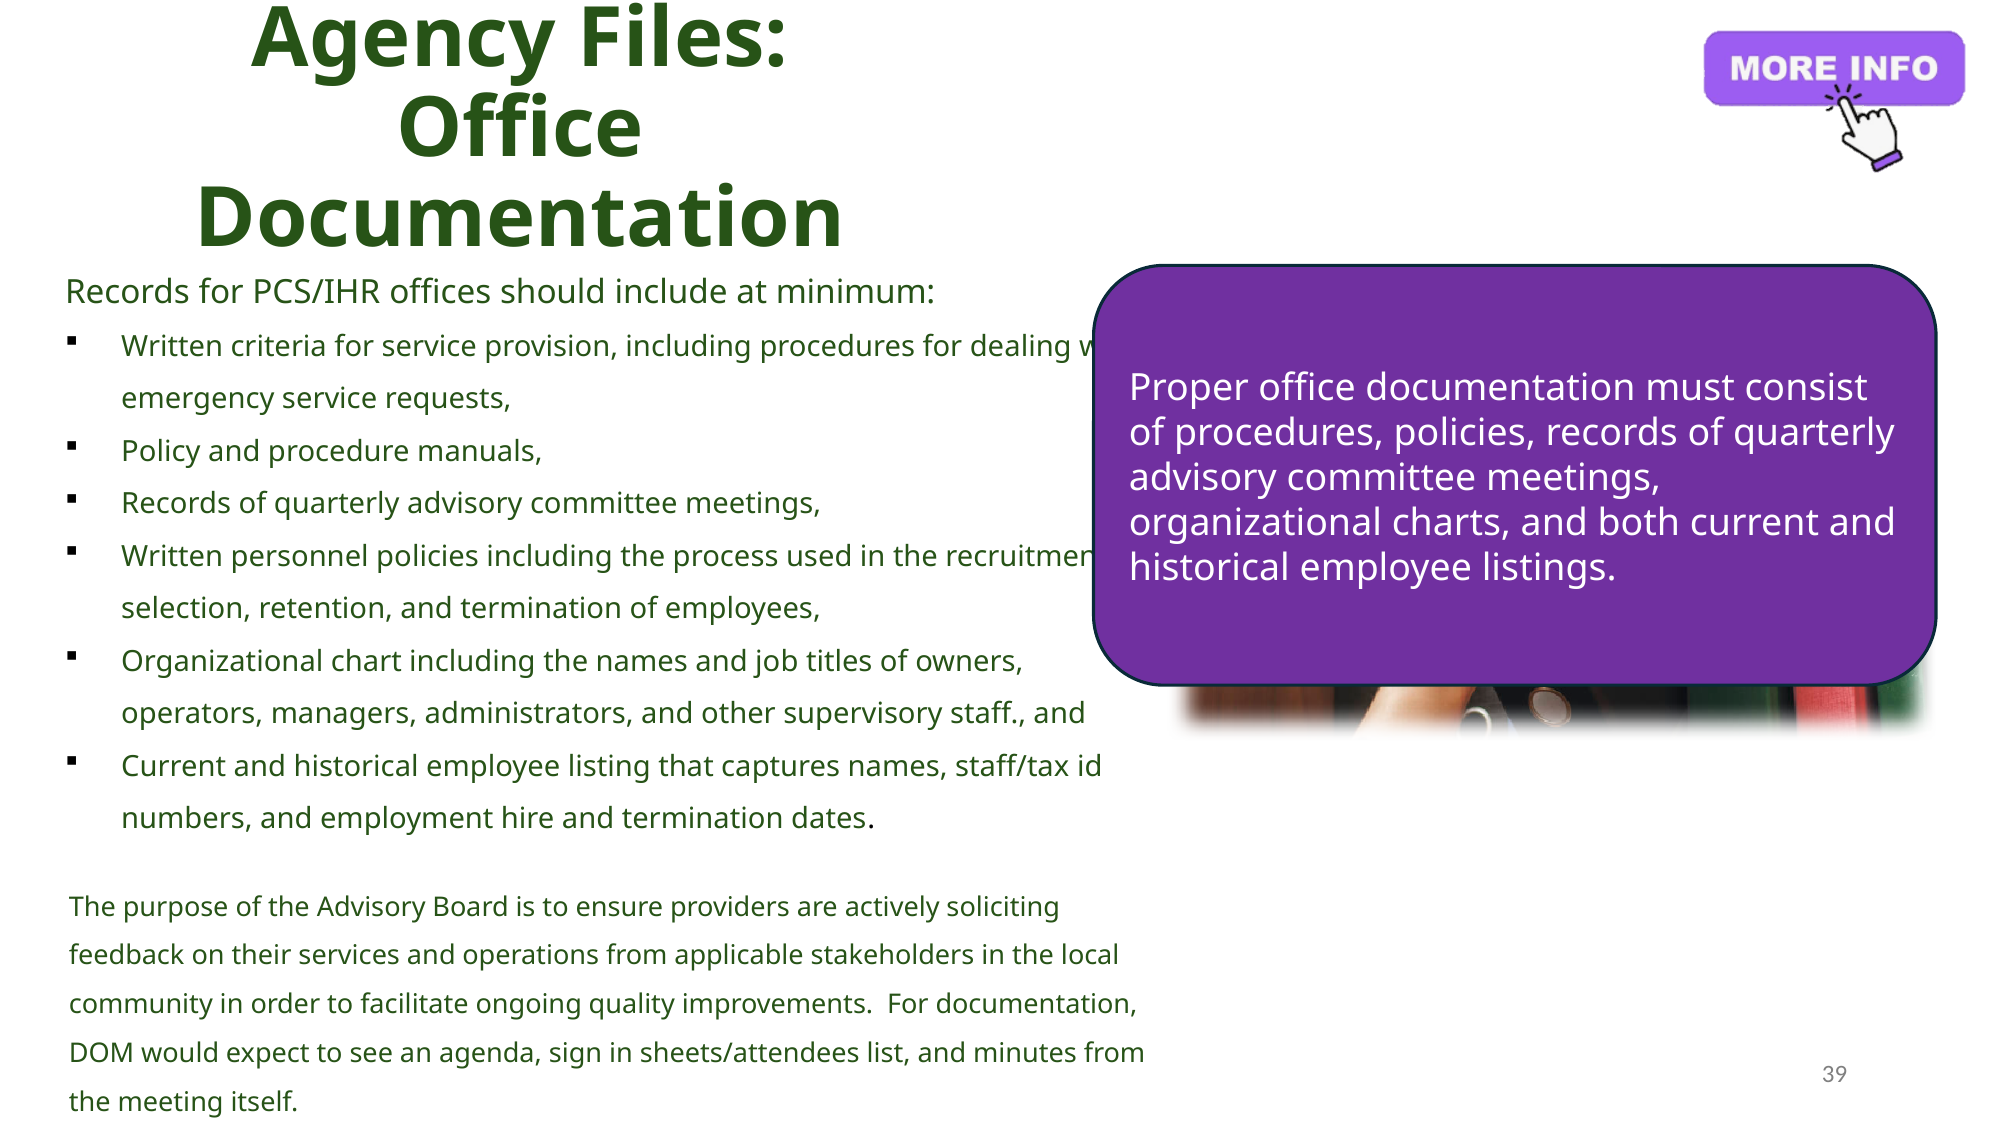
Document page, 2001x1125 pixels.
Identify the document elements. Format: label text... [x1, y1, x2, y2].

text_box Records for PCS/IHR offices should include at minimum: Written criteria for service provision, including procedures for dealing with emergency service requests, Policy and procedure manuals, Records of quarterly advisory committee meetings, Written personnel policies including the process used in the recruitment, selection, retention, and termination of employees, Organizational chart including the names and job titles of owners, operators, managers, administrators, and other supervisory staff., and Current and historical employee listing that captures names, staff/tax id numbers, and employment hire and termination dates. [13, 246, 1168, 842]
text_box Proper office documentation must consist of procedures, policies, records of quarterly advisory committee meetings, organizational charts, and both current and historical employee listings. [1091, 263, 1931, 687]
text_box The purpose of the Advisory Board is to ensure providers are actively soliciting feedback on their services and operations from applicable stakeholders in the local community in order to facilitate ongoing quality improvements. For documentation, DOM would expect to see an agenda, sign in sheets/attendees list, and minutes from the meeting itself. [54, 865, 1168, 1124]
slide_number 39 [1412, 1042, 1863, 1103]
picture [1687, 14, 1984, 177]
picture [1166, 304, 1937, 741]
text_box Agency Files: Office Documentation [118, 82, 923, 177]
